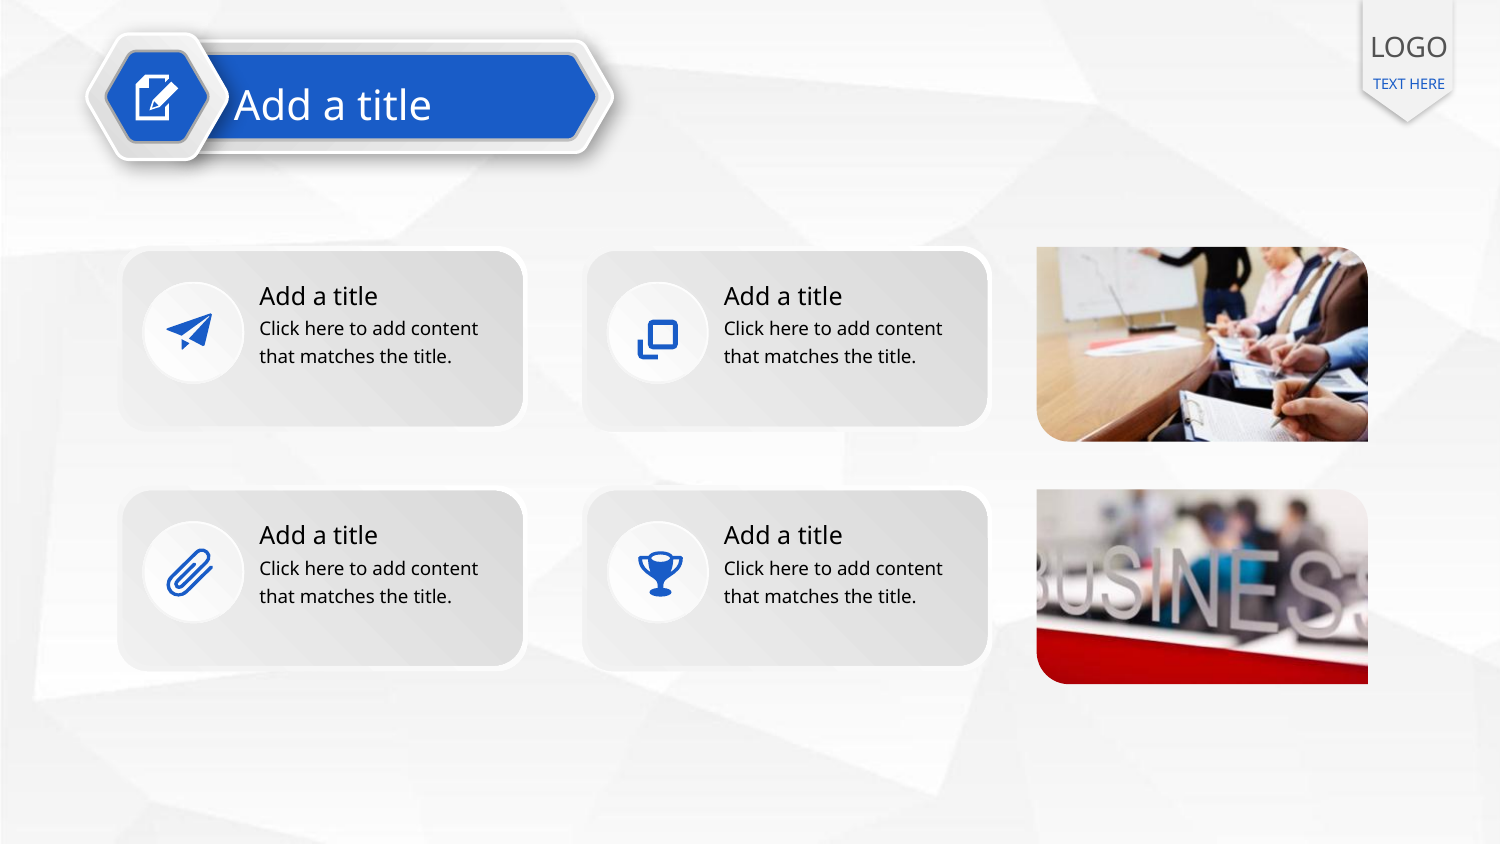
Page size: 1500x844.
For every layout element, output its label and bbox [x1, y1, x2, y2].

text_box [142, 281, 245, 384]
text_box [117, 245, 528, 432]
text_box [607, 521, 709, 624]
text_box [142, 521, 245, 624]
text_box [1036, 489, 1368, 685]
picture [0, 0, 1500, 844]
text_box [220, 40, 613, 153]
text_box [259, 281, 499, 413]
text_box [723, 521, 964, 653]
text_box [94, 25, 220, 168]
text_box [1355, 0, 1463, 122]
text_box [582, 485, 993, 672]
text_box [1036, 246, 1368, 442]
text_box [723, 281, 963, 413]
text_box [135, 74, 179, 121]
text_box [606, 281, 709, 384]
text_box [582, 245, 993, 432]
text_box [259, 521, 499, 653]
text_box [117, 485, 528, 672]
